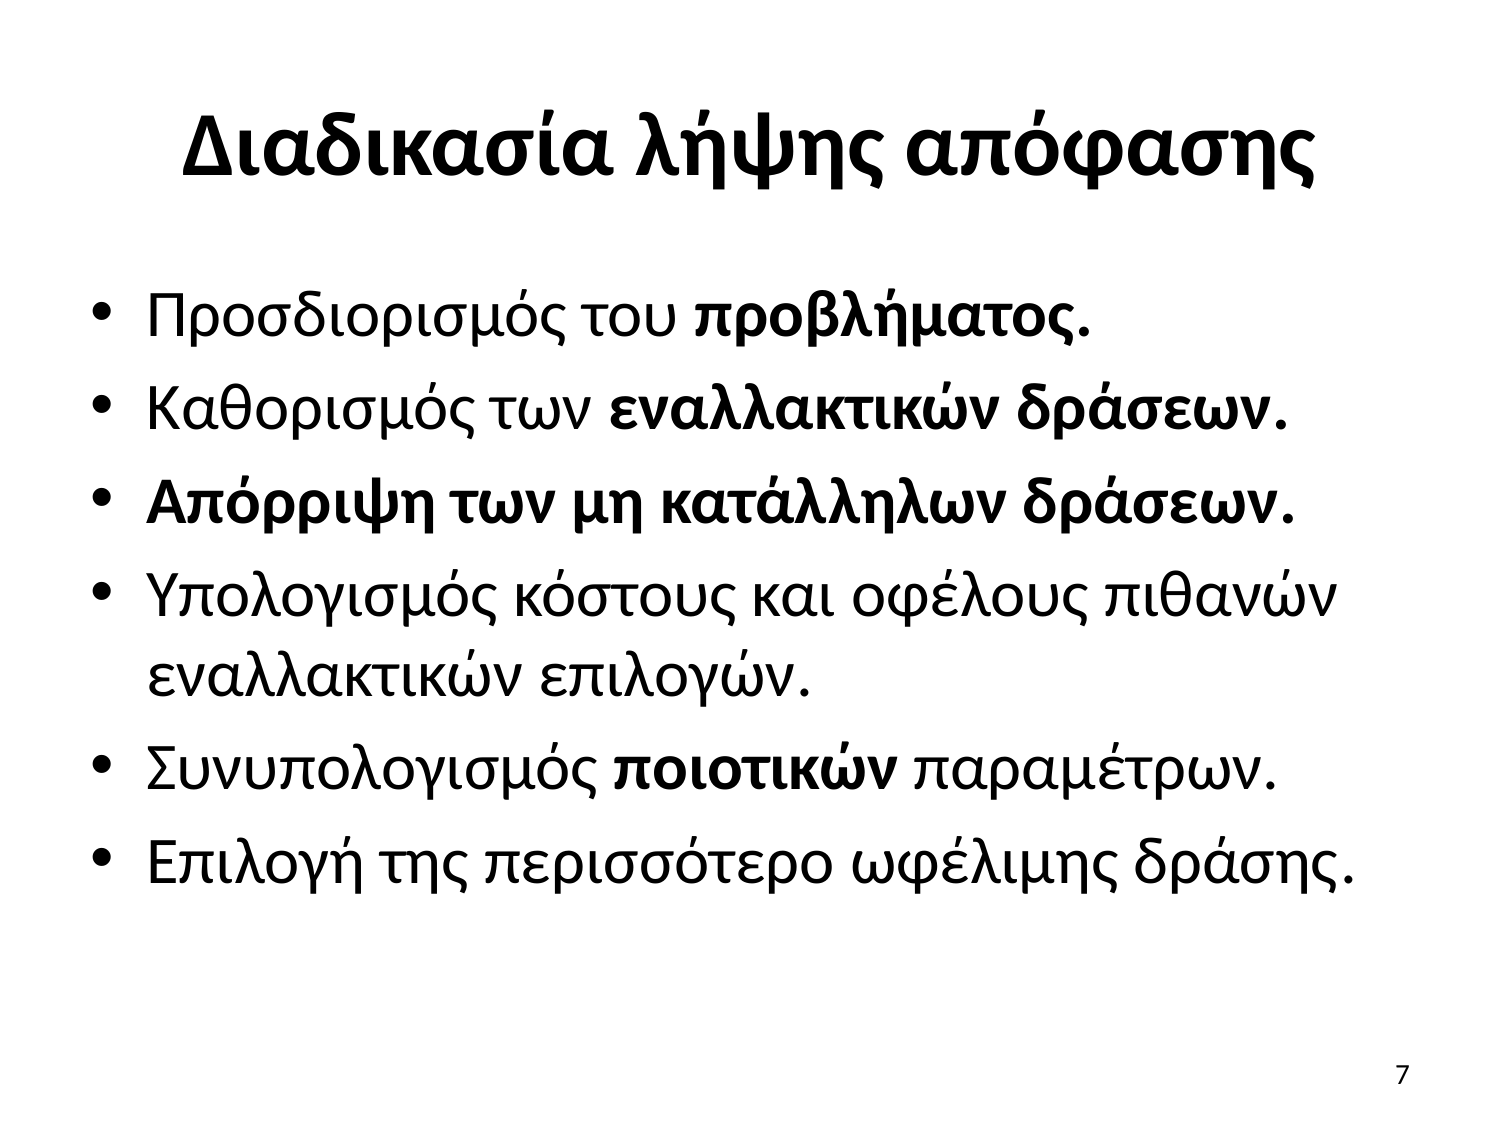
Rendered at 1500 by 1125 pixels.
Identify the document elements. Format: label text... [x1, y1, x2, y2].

title Διαδικασία λήψης απόφασης [75, 45, 1425, 233]
list Προσδιορισμός του προβλήματος. Καθορισμός των εναλλακτικών δράσεων. Απόρριψη των μη κατάλληλων δράσεων. Υπολογισμός κόστους και οφέλους πιθανών εναλλακτικών επιλογών. Συνυπολογισμός ποιοτικών παραμέτρων. Επιλογή της περισσότερο ωφέλιμης δράσης. [75, 262, 1425, 1005]
slide_number 7 [1074, 1042, 1425, 1103]
